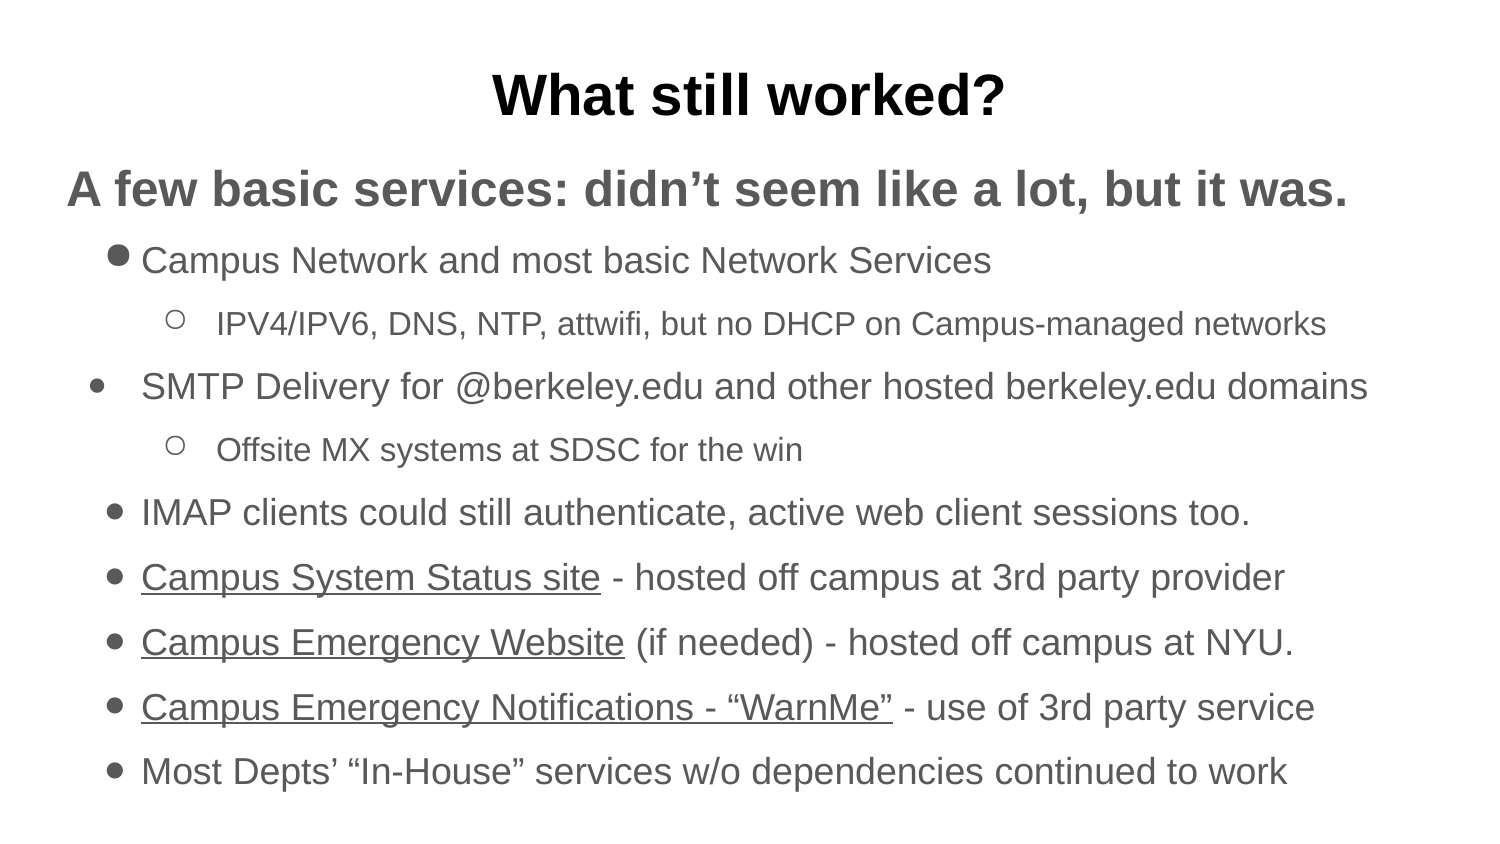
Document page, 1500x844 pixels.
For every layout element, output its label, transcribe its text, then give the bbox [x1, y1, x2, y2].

list A few basic services: didn’t seem like a lot, but it was. Campus Network and most basic Network Services IPV4/IPV6, DNS, NTP, attwifi, but no DHCP on Campus-managed networks SMTP Delivery for @berkeley.edu and other hosted berkeley.edu domains Offsite MX systems at SDSC for the win IMAP clients could still authenticate, active web client sessions too. Campus System Status site - hosted off campus at 3rd party provider Campus Emergency Website (if needed) - hosted off campus at NYU. Campus Emergency Notifications - “WarnMe” - use of 3rd party service Most Depts’ “In-House” services w/o dependencies continued to work [51, 158, 1449, 719]
title What still worked? [51, 42, 1449, 137]
